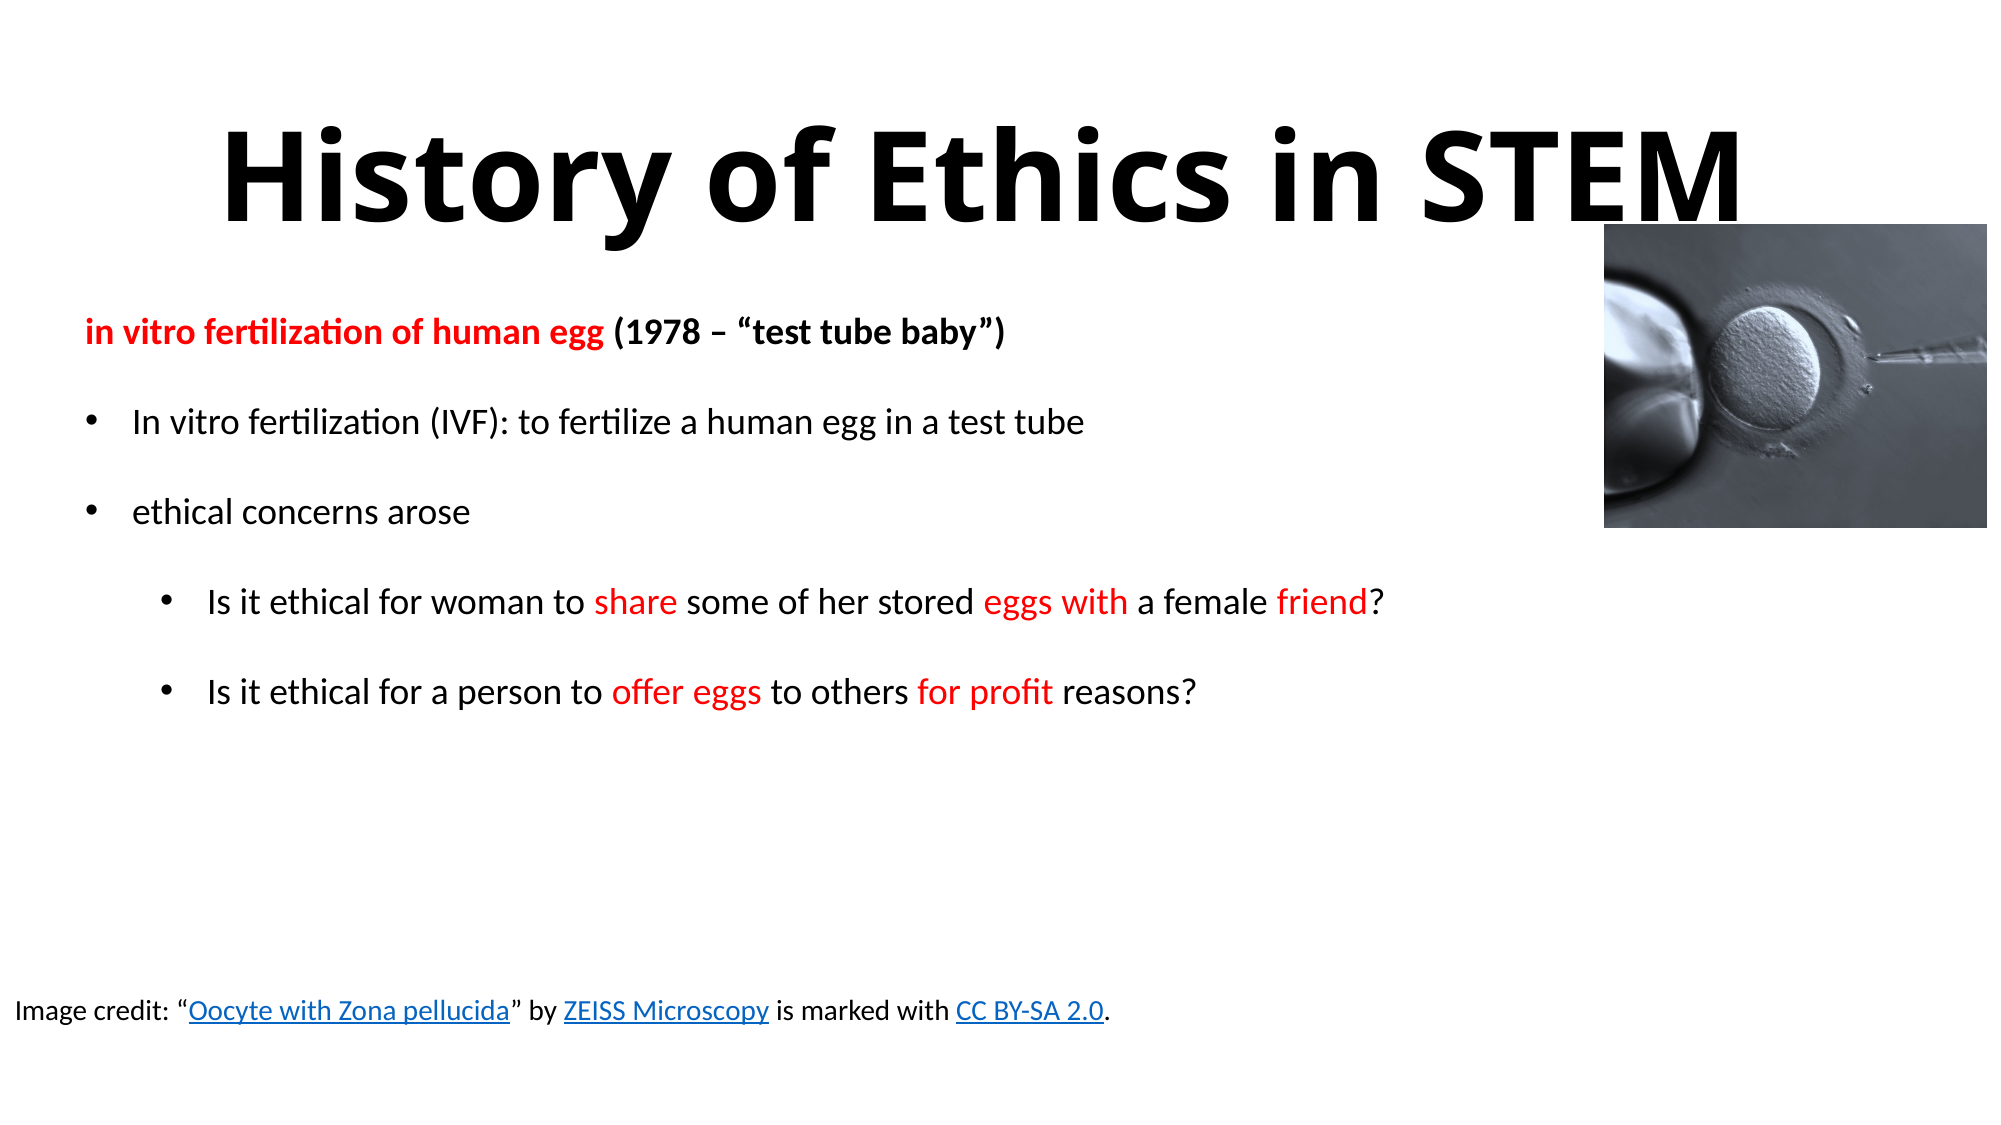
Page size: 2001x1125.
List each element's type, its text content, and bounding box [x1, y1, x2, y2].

text_box in vitro fertilization of human egg (1978 – “test tube baby”) In vitro fertilization (IVF): to fertilize a human egg in a test tube ethical concerns arose Is it ethical for woman to share some of her stored eggs with a female friend? Is it ethical for a person to offer eggs to others for profit reasons? [70, 299, 1605, 855]
text_box Image credit: “Oocyte with Zona pellucida” by ZEISS Microscopy is marked with CC BY-SA 2.0. [0, 983, 2000, 1034]
picture [1604, 224, 1987, 528]
title History of Ethics in STEM [0, 0, 2000, 257]
